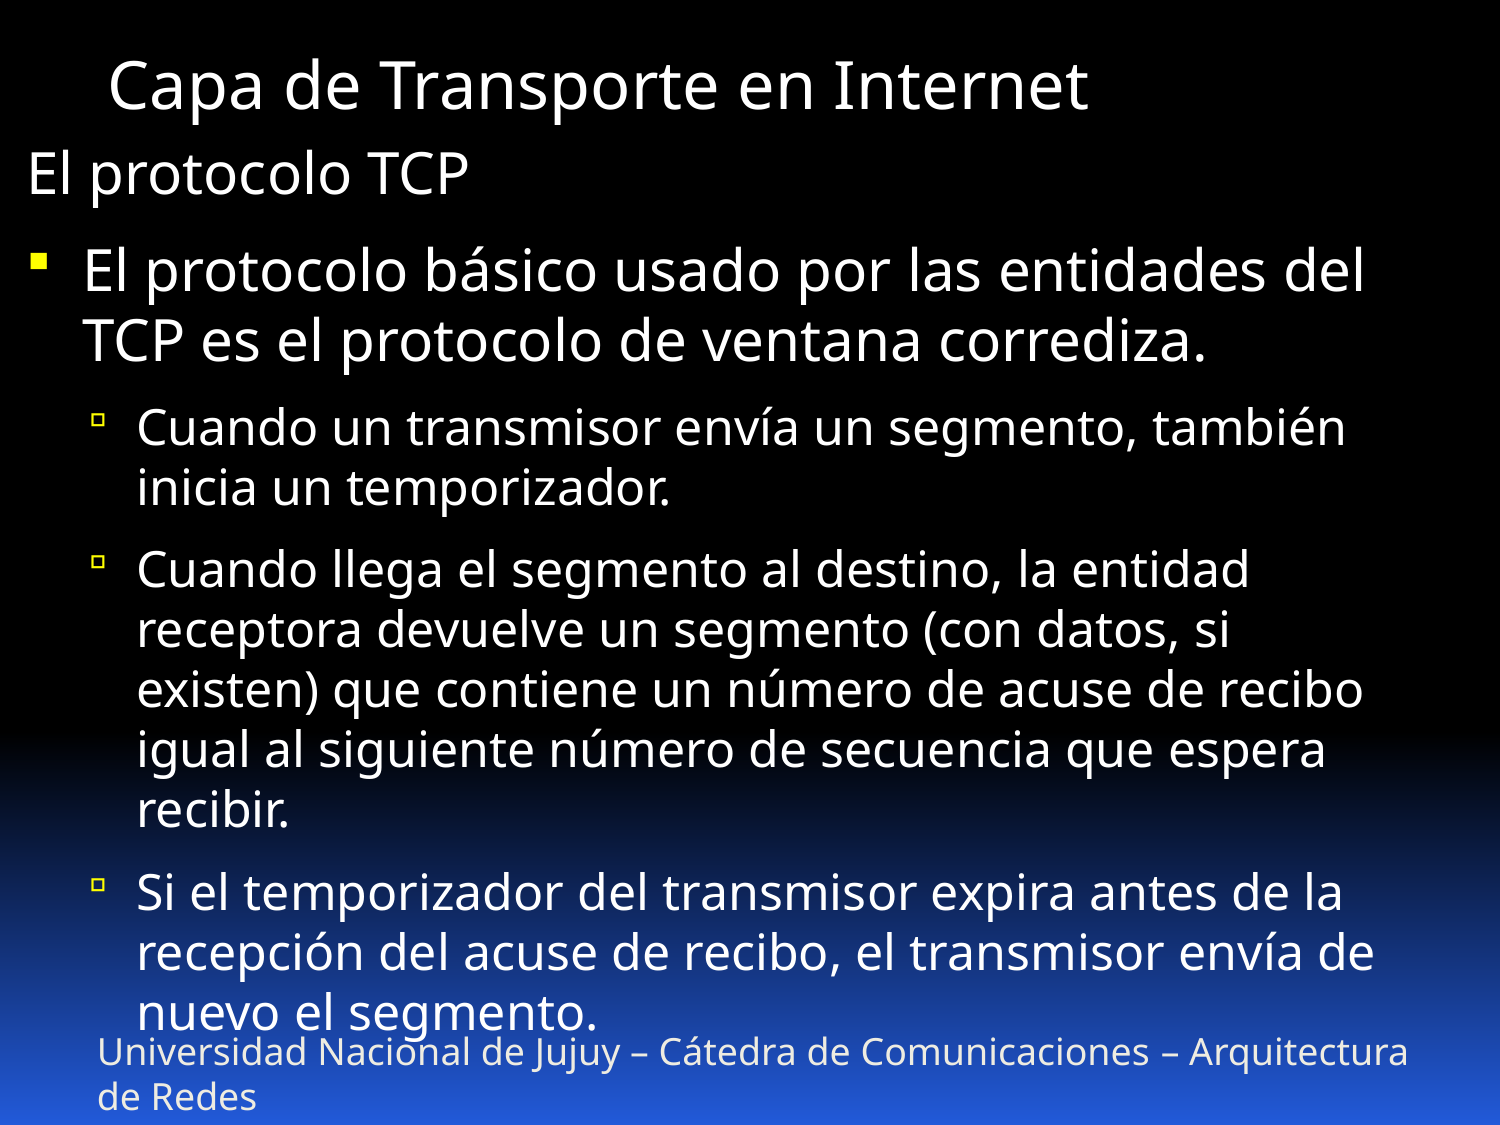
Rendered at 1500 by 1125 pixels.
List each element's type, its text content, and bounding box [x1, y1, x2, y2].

list Capa de Transporte en Internet [82, 35, 1445, 148]
list El protocolo TCP El protocolo básico usado por las entidades del TCP es el protocolo de ventana corrediza. Cuando un transmisor envía un segmento, también inicia un temporizador. Cuando llega el segmento al destino, la entidad receptora devuelve un segmento (con datos, si existen) que contiene un número de acuse de recibo igual al siguiente número de secuencia que espera recibir. Si el temporizador del transmisor expira antes de la recepción del acuse de recibo, el transmisor envía de nuevo el segmento. [0, 128, 1442, 1090]
footer Universidad Nacional de Jujuy – Cátedra de Comunicaciones – Arquitectura de Redes [82, 1065, 1470, 1125]
